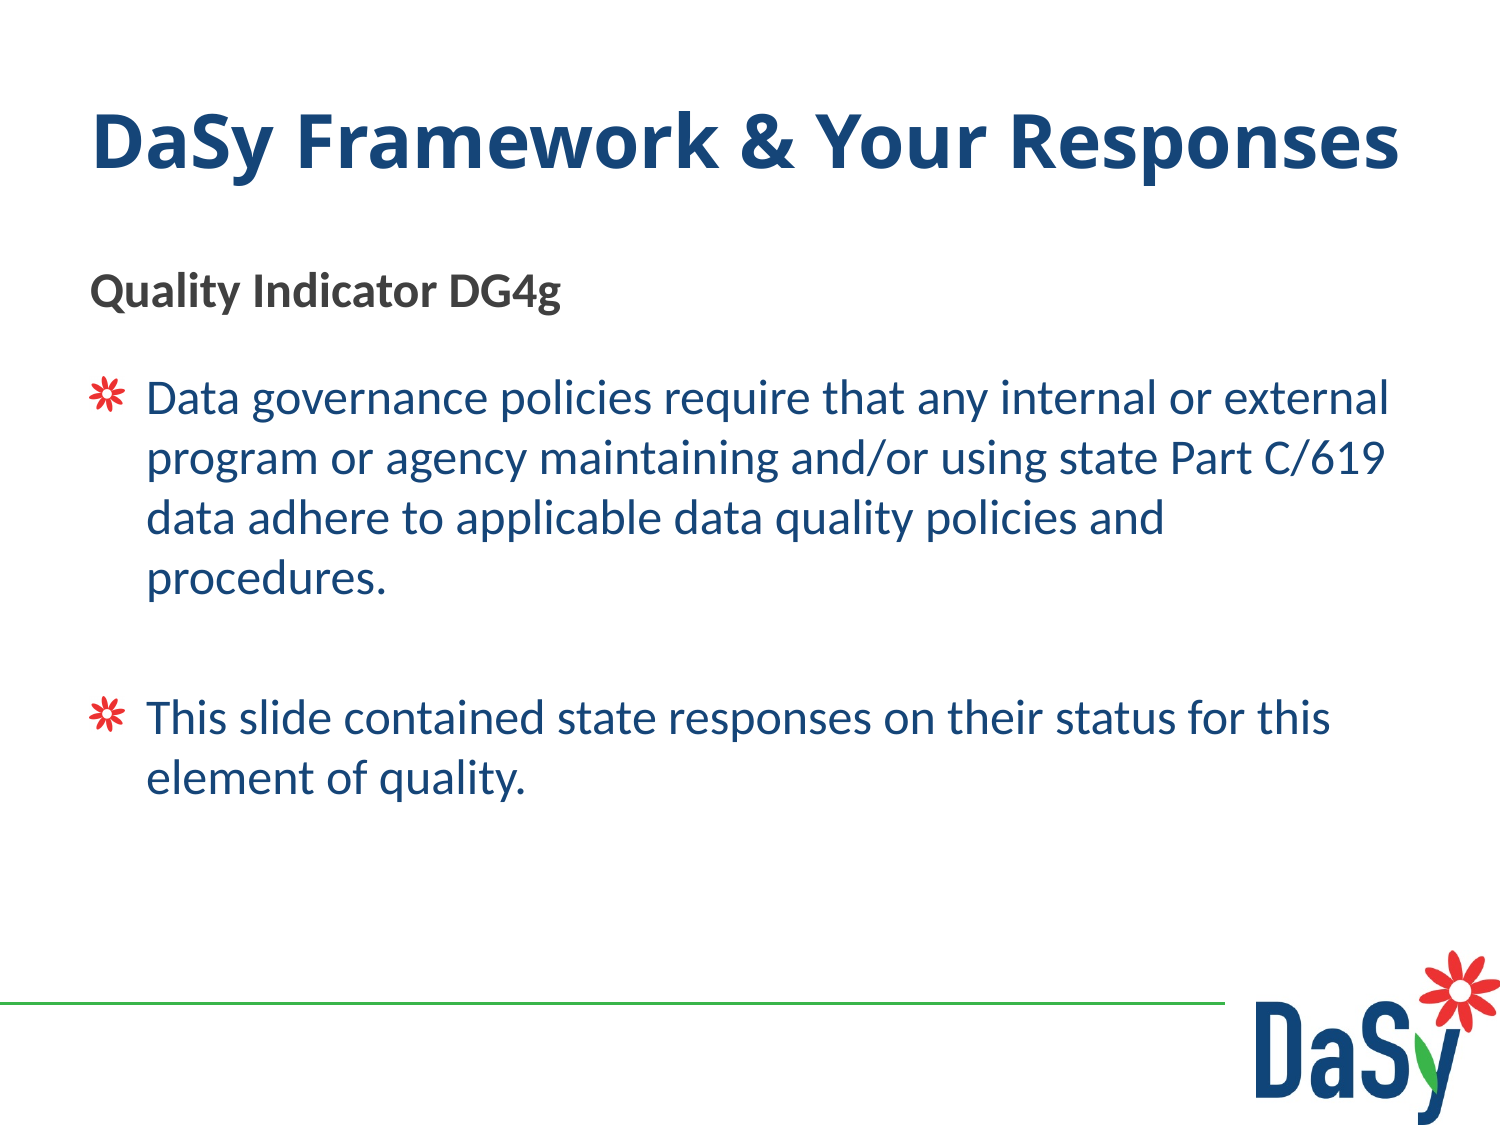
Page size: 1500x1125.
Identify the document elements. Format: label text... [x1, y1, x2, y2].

picture [89, 376, 125, 412]
list Data governance policies require that any internal or external program or agency maintaining and/or using state Part C/619 data adhere to applicable data quality policies and procedures. This slide contained state responses on their status for this element of quality. [75, 356, 1425, 613]
list Quality Indicator DG4g [75, 251, 1350, 325]
picture [1256, 950, 1500, 1125]
picture [89, 696, 125, 732]
title DaSy Framework & Your Responses [75, 45, 1425, 233]
